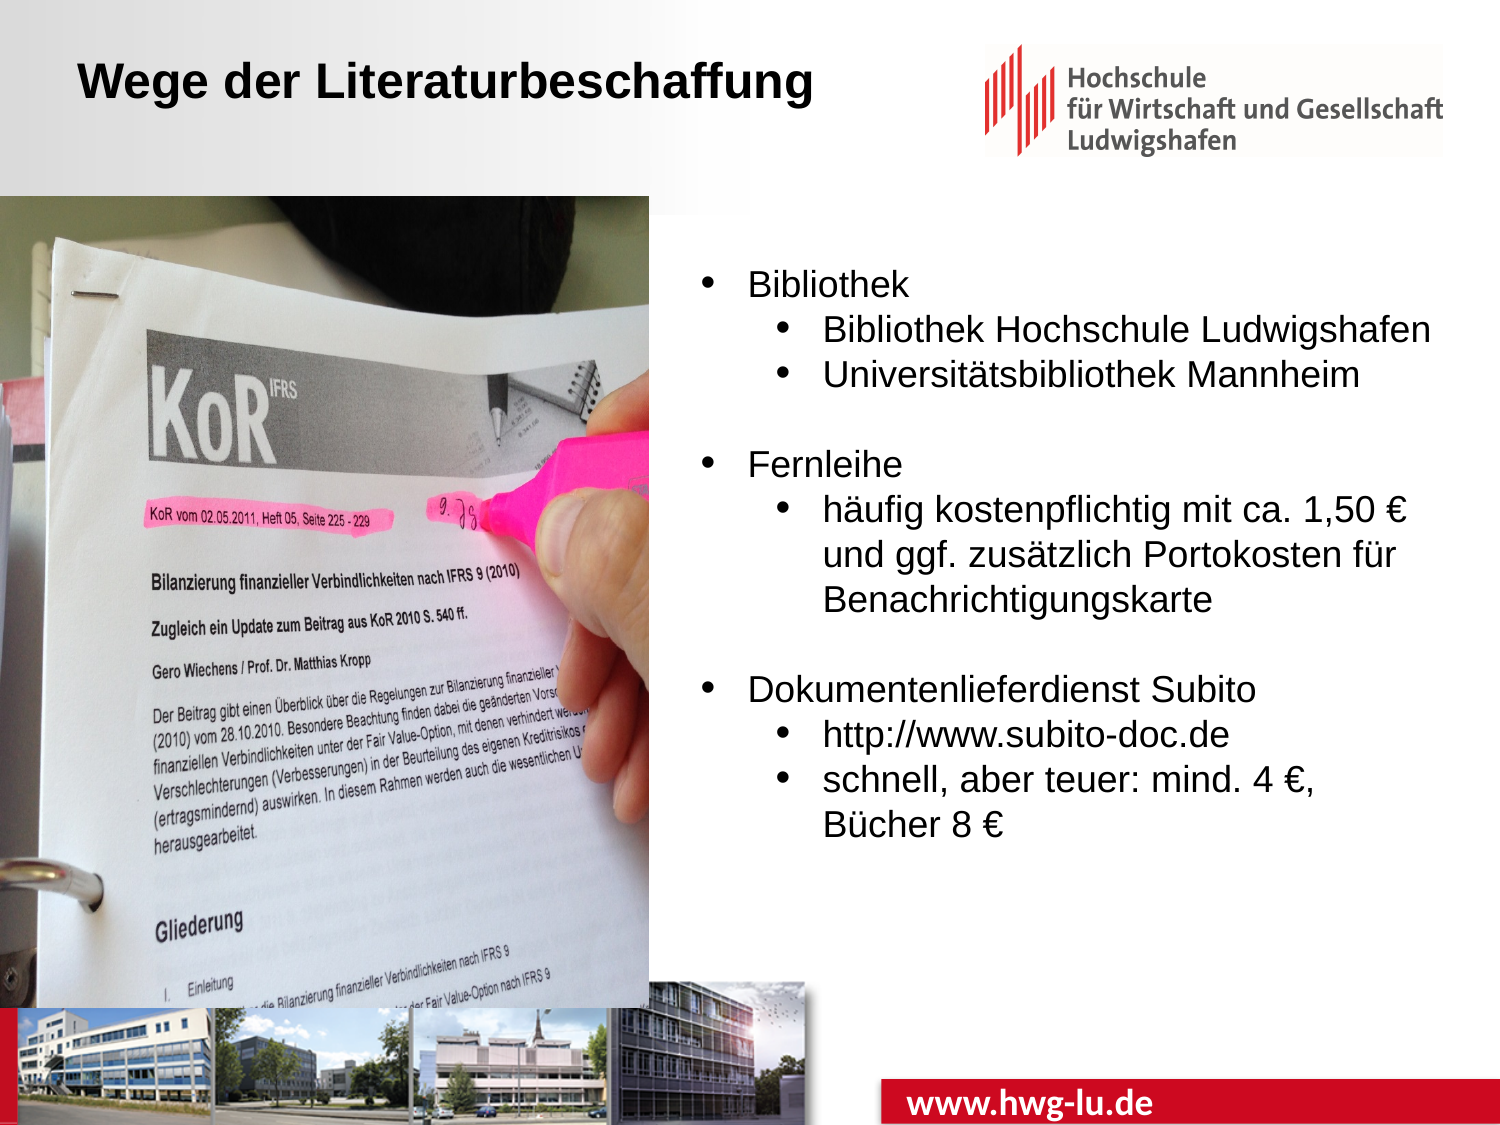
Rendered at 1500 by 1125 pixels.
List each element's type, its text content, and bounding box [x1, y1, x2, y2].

text_box Bibliothek Bibliothek Hochschule Ludwigshafen Universitätsbibliothek Mannheim Fernleihe häufig kostenpflichtig mit ca. 1,50 € und ggf. zusätzlich Portokosten für Benachrichtigungskarte Dokumentenlieferdienst Subito http://www.subito-doc.de schnell, aber teuer: mind. 4 €, Bücher 8 € [685, 252, 1452, 942]
picture [985, 44, 1443, 157]
text_box Wege der Literaturbeschaffung [61, 39, 1406, 118]
picture [0, 0, 823, 1125]
